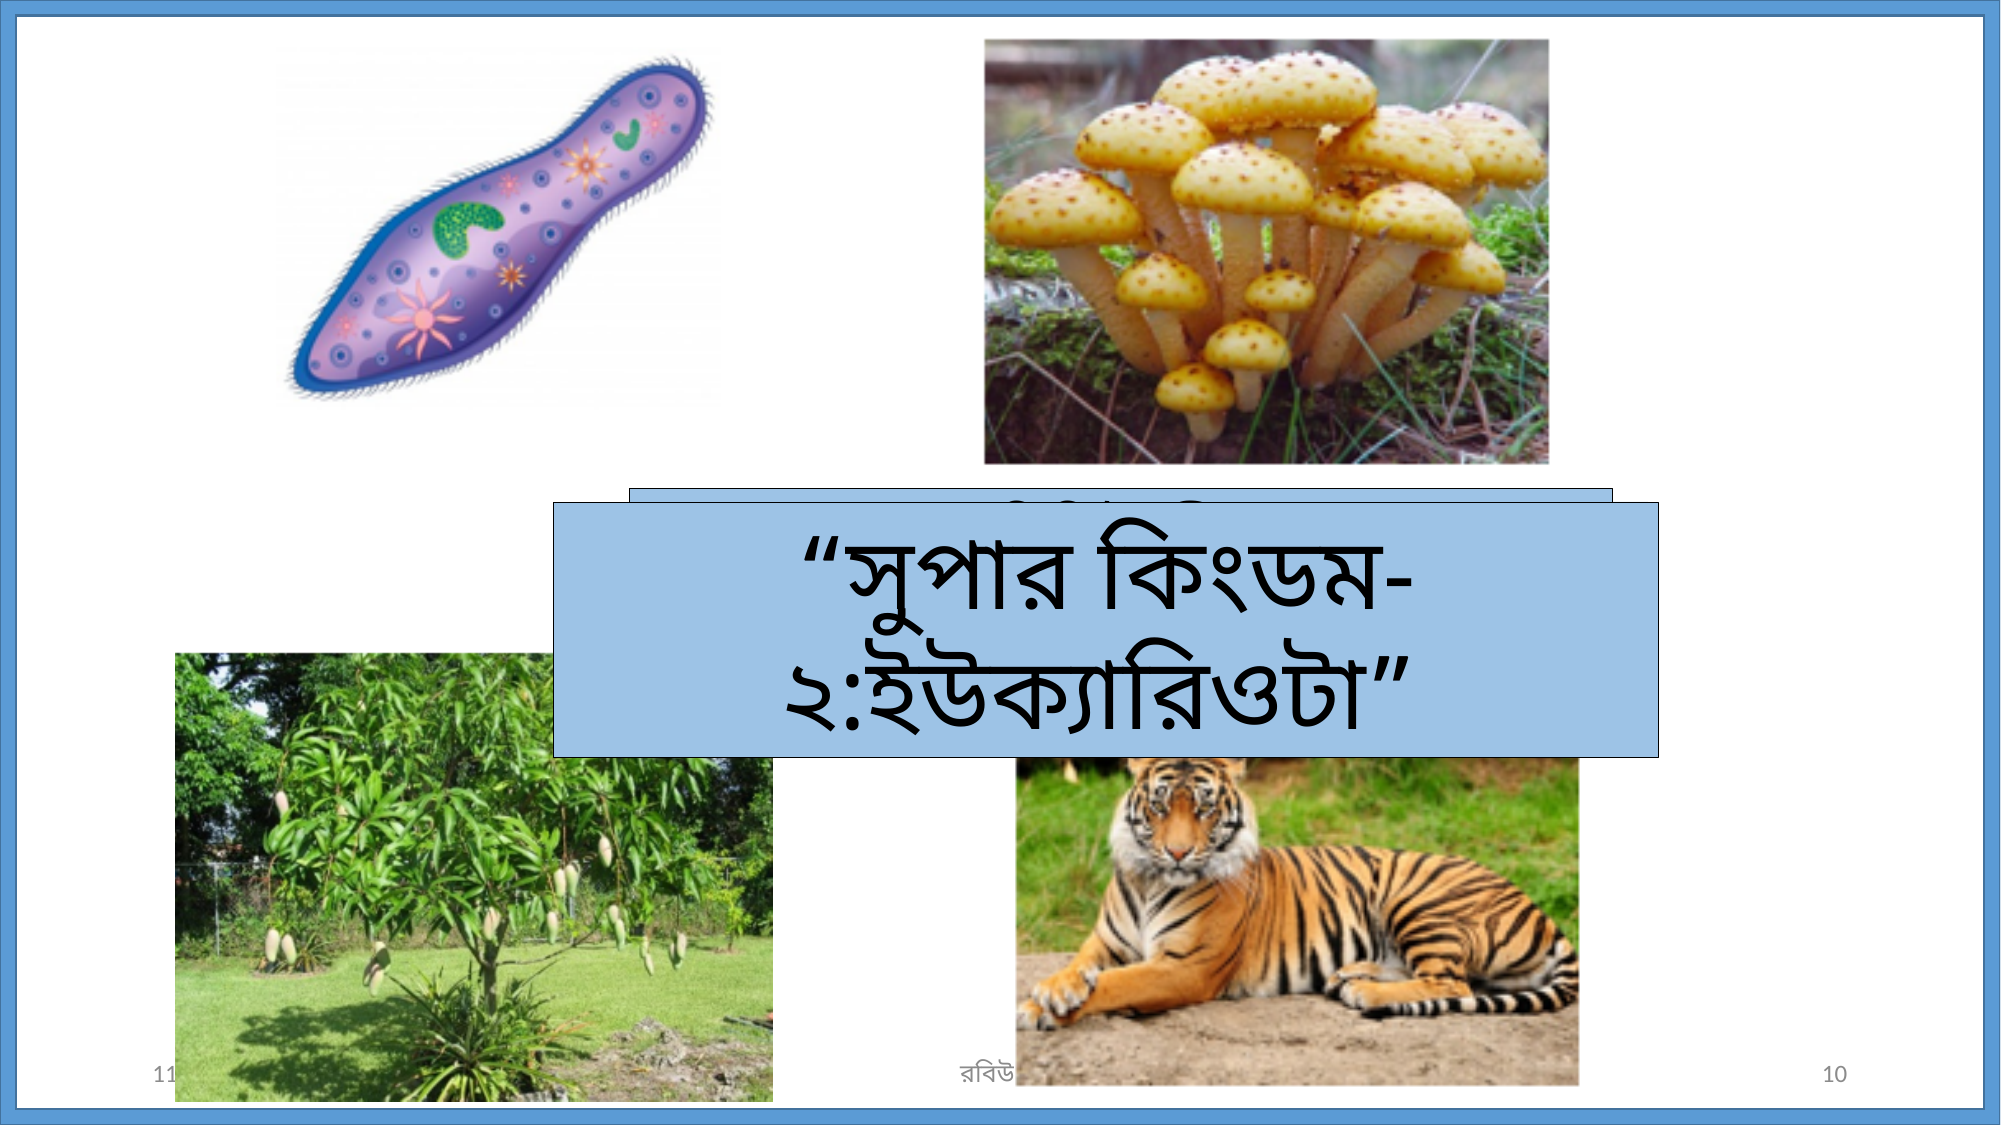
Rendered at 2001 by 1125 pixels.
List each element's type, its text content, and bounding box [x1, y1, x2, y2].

text_box “সুপার কিংডম-২:ইউক্যারিওটা” [553, 502, 1659, 757]
picture [1014, 644, 1589, 1102]
footer রবিউল আলম [693, 1042, 1369, 1103]
text_box এ ধরণের কোষবিশিষ্ট জীবরা সাধারণত কোন কিংডমের অন্তর্ভুক্ত হয় তোমরা কী বলতে পারবে ? [629, 488, 1613, 502]
picture [175, 650, 773, 1102]
slide_number 10 [1412, 1042, 1863, 1103]
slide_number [137, 1042, 588, 1103]
picture [980, 32, 1558, 476]
picture [202, 25, 791, 441]
